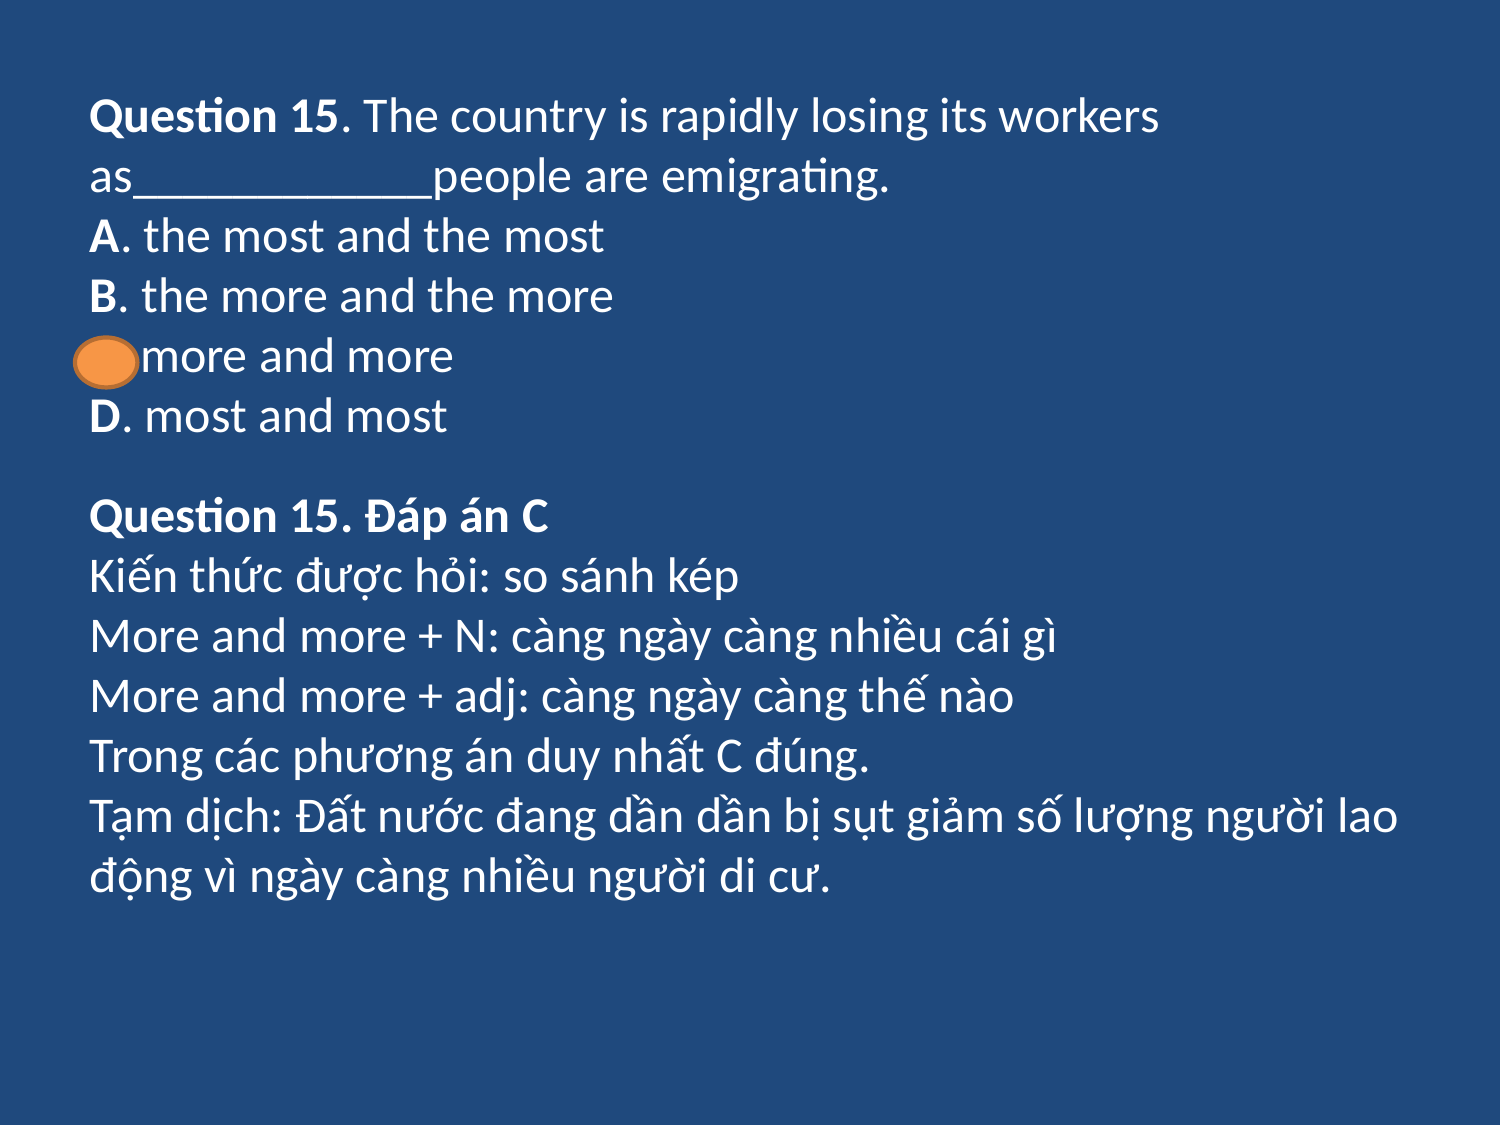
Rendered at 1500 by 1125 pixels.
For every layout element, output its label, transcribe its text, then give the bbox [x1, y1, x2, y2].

text_box [72, 335, 140, 390]
text_box Question 15. The country is rapidly losing its workers as____________people are emigrating. A. the most and the most B. the more and the more C. more and more D. most and most [74, 74, 1425, 510]
text_box Question 15. Đáp án C Kiến thức được hỏi: so sánh kép More and more + N: càng ngày càng nhiều cái gì More and more + adj: càng ngày càng thế nào Trong các phương án duy nhất C đúng. Tạm dịch: Đất nước đang dần dần bị sụt giảm số lượng người lao động vì ngày càng nhiều người di cư. [75, 474, 1463, 970]
